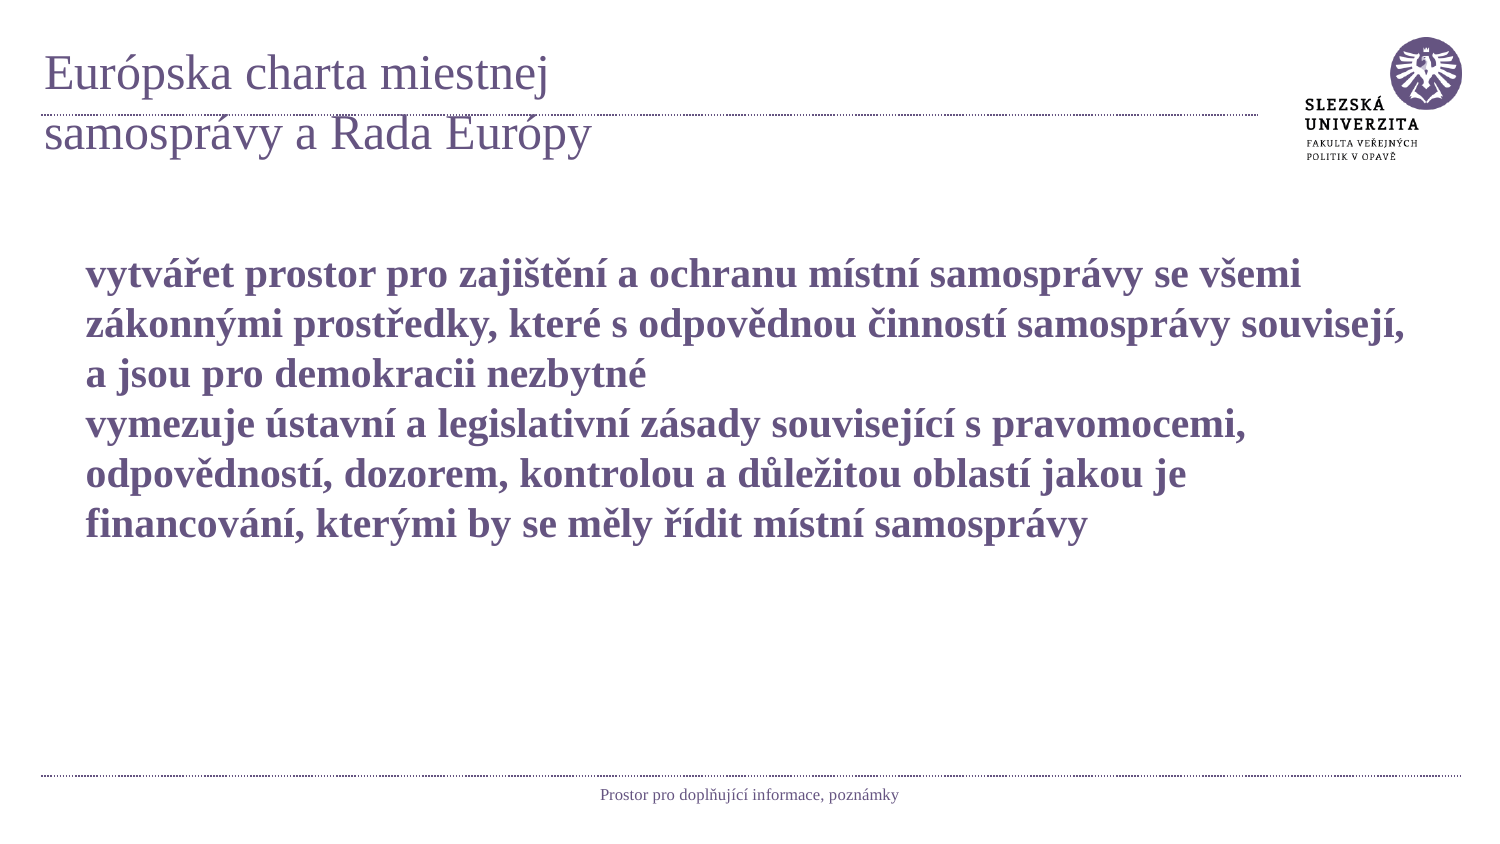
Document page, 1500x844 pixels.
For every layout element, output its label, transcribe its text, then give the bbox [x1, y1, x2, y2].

picture [1305, 37, 1462, 160]
list vytvářet prostor pro zajištění a ochranu místní samosprávy se všemi zákonnými prostředky, které s odpovědnou činností samosprávy souvisejí, a jsou pro demokracii nezbytné vymezuje ústavní a legislativní zásady související s pravomocemi, odpovědností, dozorem, kontrolou a důležitou oblastí jakou je financování, kterými by se měly řídit místní samosprávy [70, 138, 1430, 647]
title Európska charta miestnej samosprávy a Rada Európy [29, 32, 668, 116]
text_box Prostor pro doplňující informace, poznámky [442, 776, 1058, 811]
